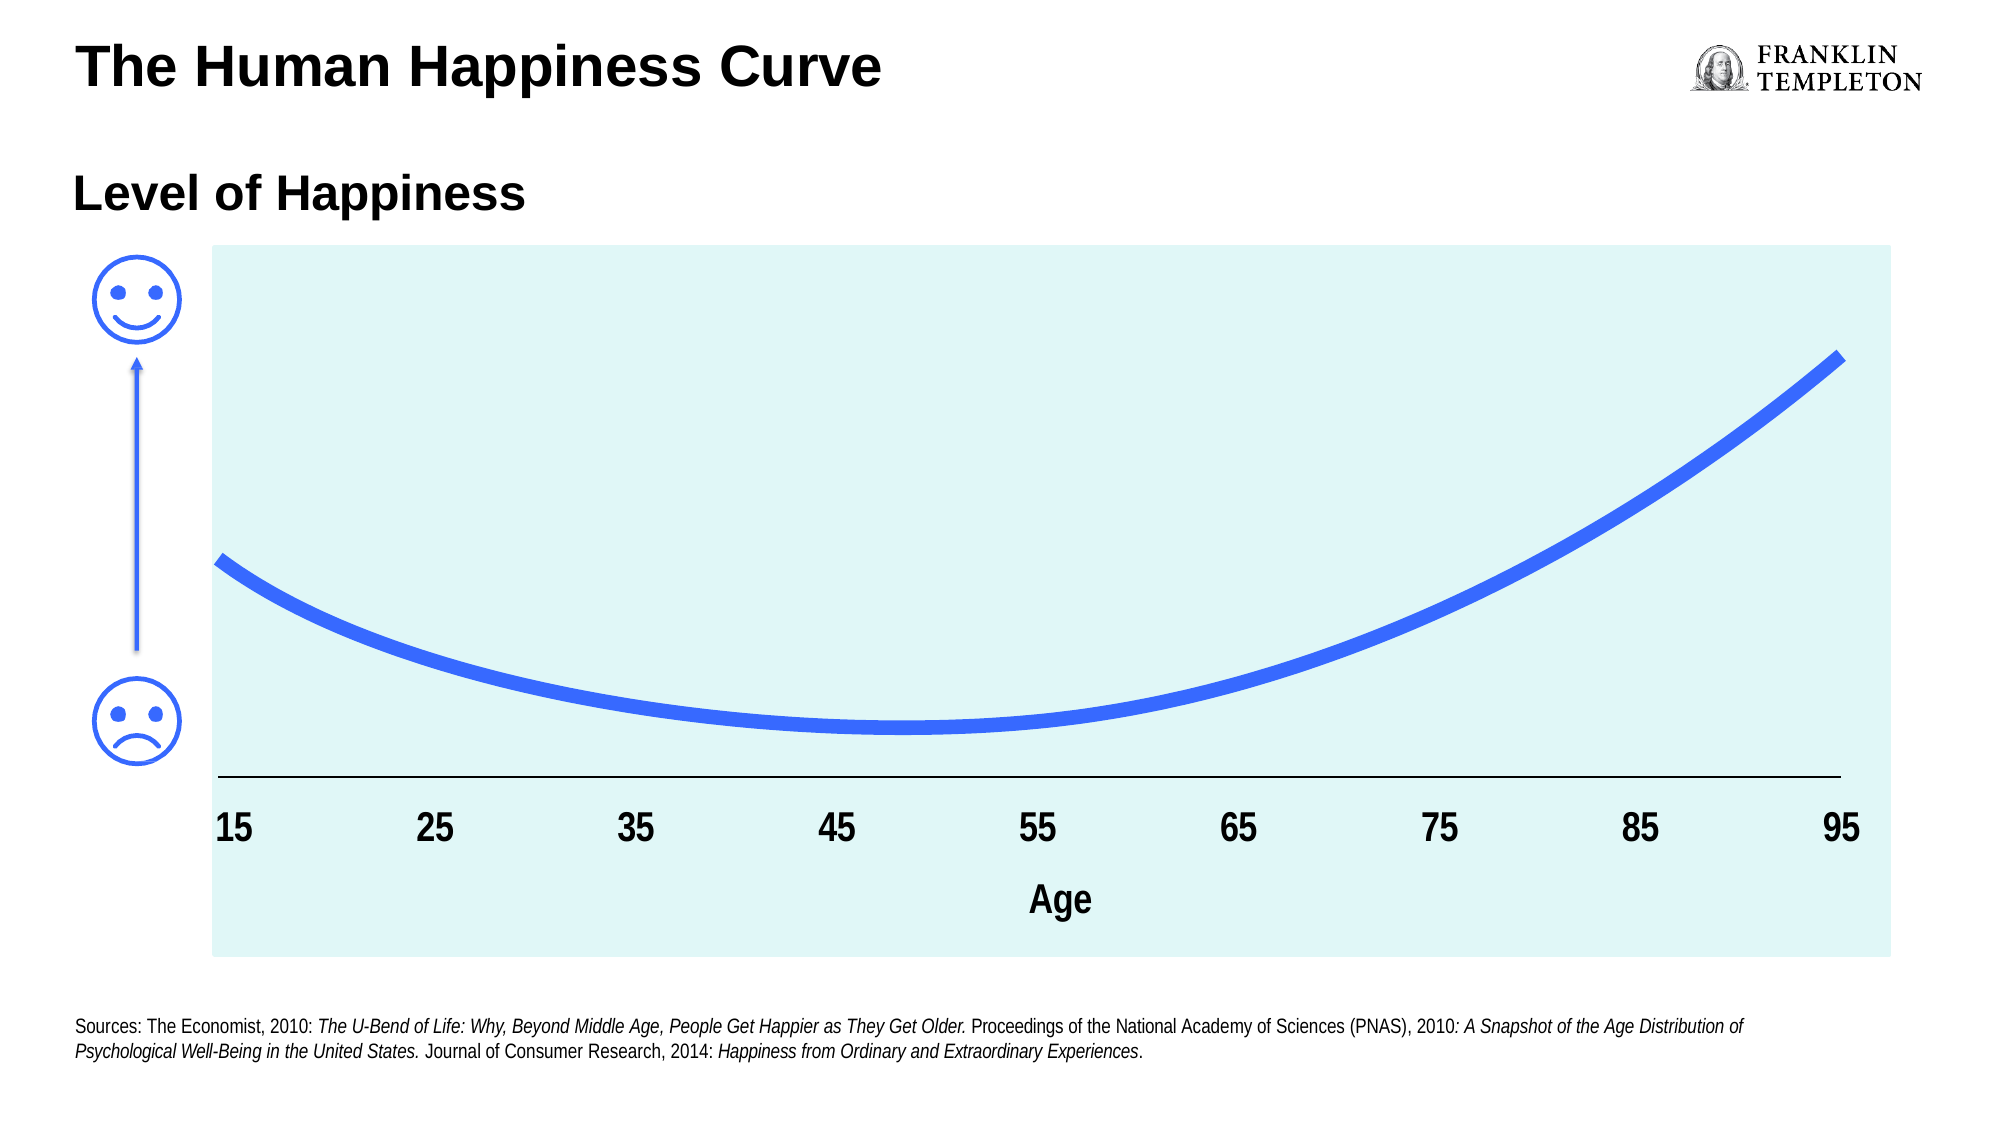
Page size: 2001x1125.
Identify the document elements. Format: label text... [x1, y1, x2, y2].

title The Human Happiness Curve [72, 26, 1928, 217]
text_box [91, 675, 183, 767]
text_box Sources: The Economist, 2010: The U-Bend of Life: Why, Beyond Middle Age, People Get Happier as They Get Older. Proceedings of the National Academy of Sciences (PNAS), 2010: A Snapshot of the Age Distribution of Psychological Well-Being in the United States. Journal of Consumer Research, 2014: Happiness from Ordinary and Extraordinary Experiences. [72, 1010, 1747, 1063]
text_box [210, 244, 1892, 958]
text_box Level of Happiness [70, 158, 531, 221]
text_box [91, 254, 183, 661]
